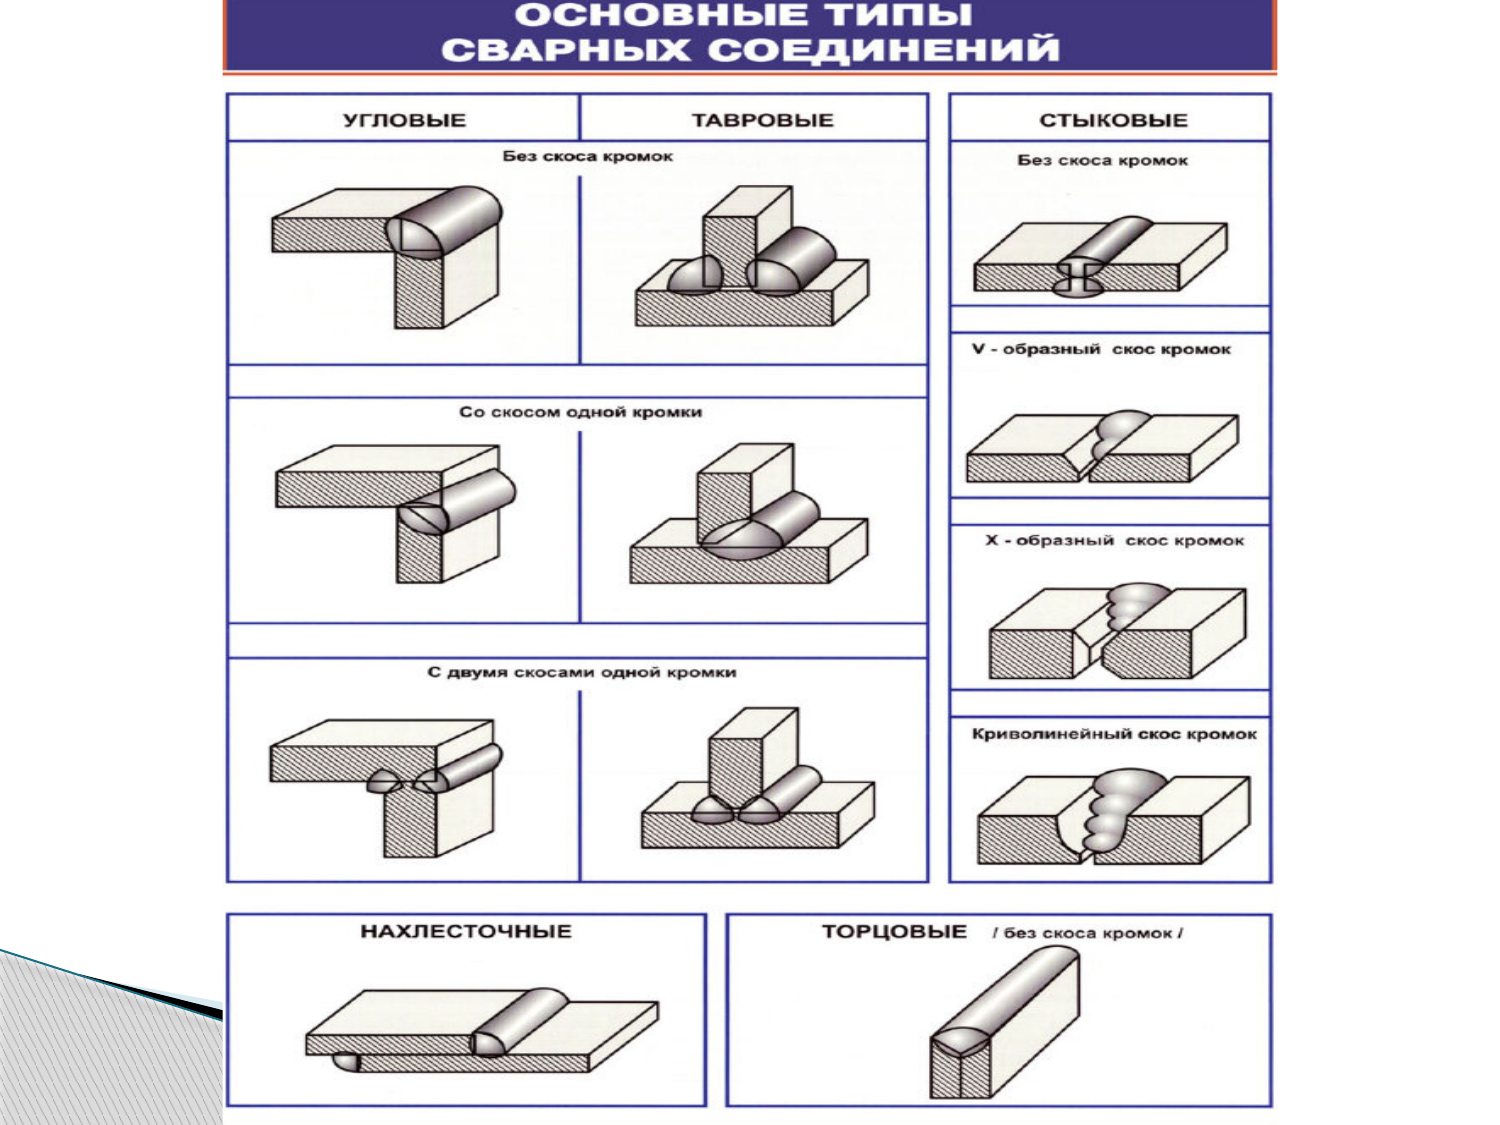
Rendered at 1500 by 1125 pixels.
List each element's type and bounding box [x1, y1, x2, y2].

picture [222, 0, 1278, 1125]
